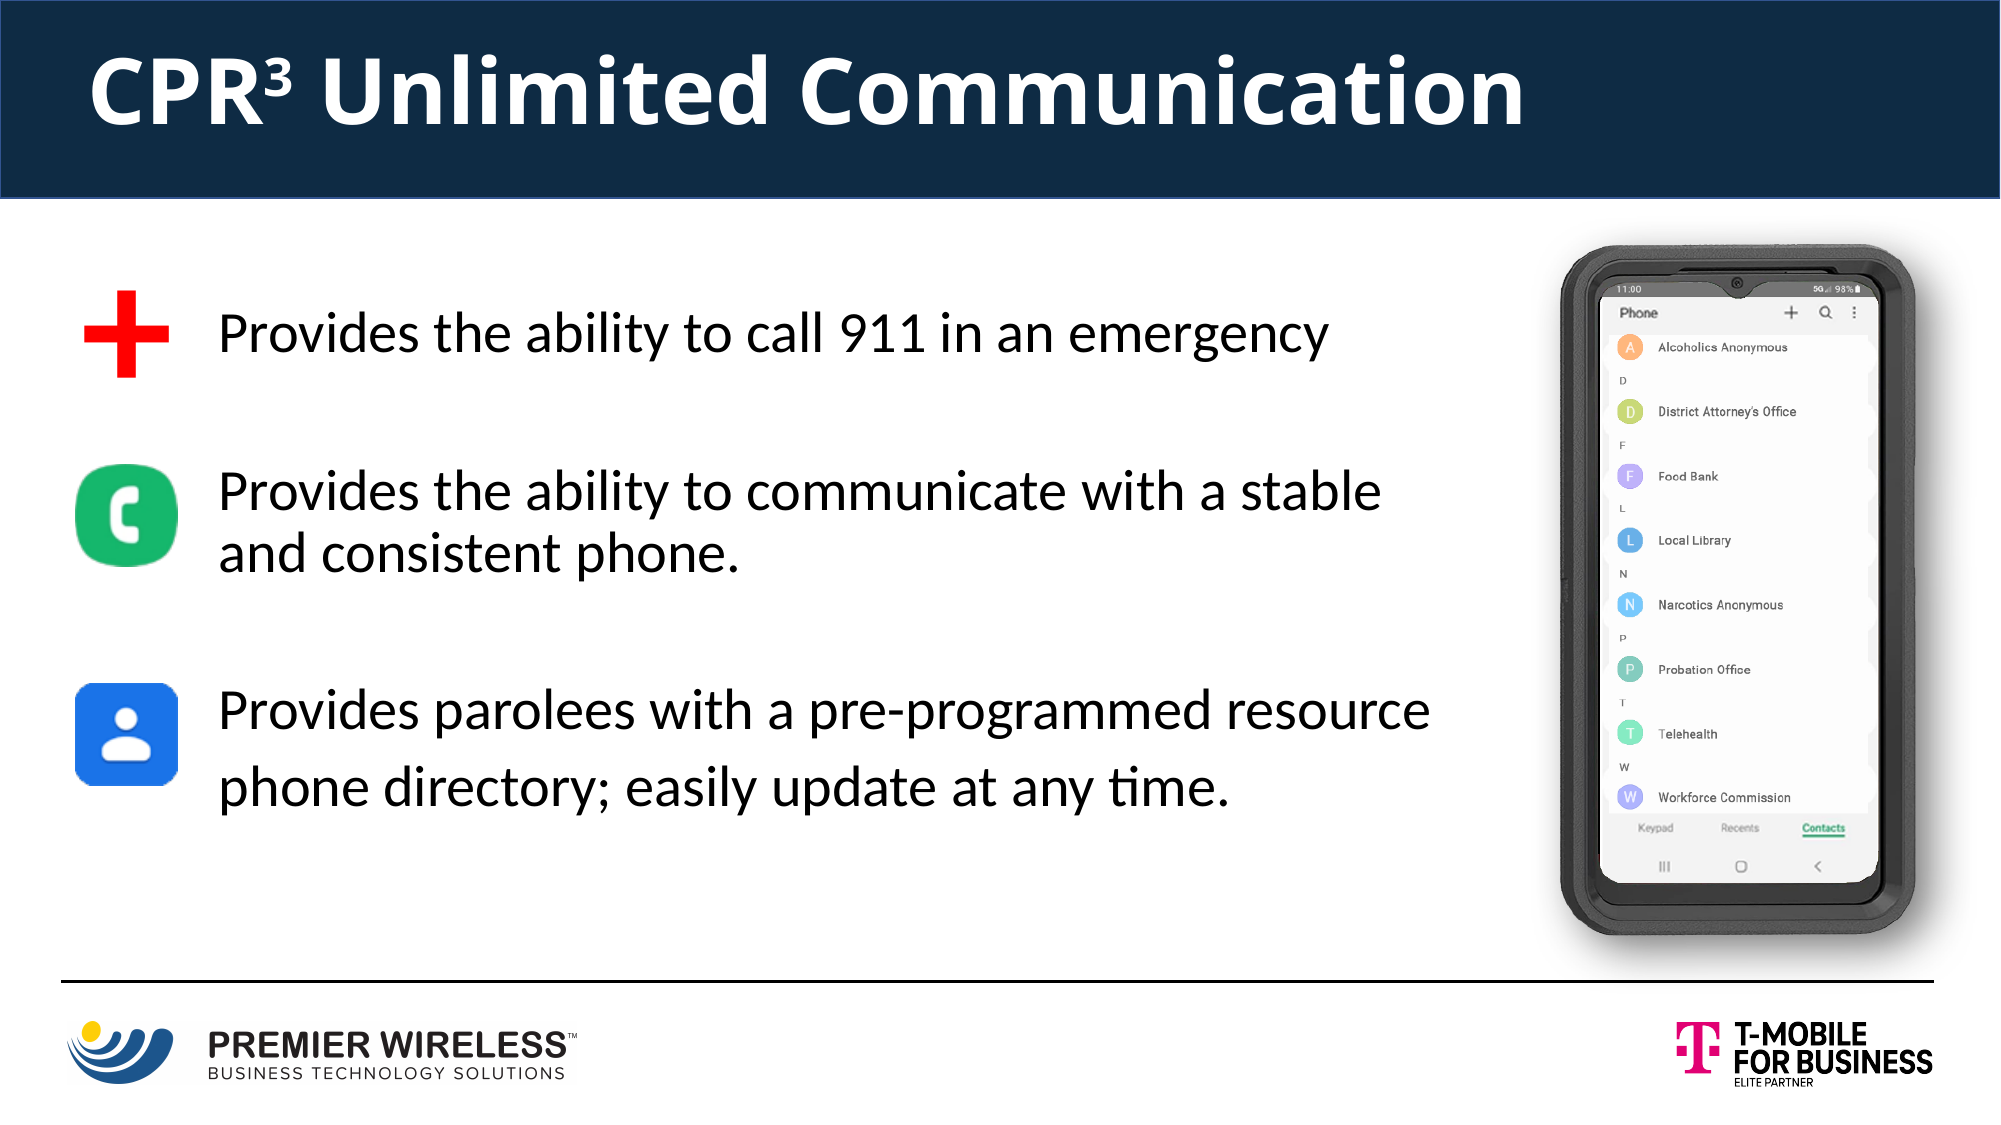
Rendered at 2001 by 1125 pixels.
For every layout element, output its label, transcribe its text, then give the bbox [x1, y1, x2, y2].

text_box + [66, 201, 168, 437]
title CPR3 Unlimited Communication [72, 37, 1910, 194]
list Provides the ability to call 911 in an emergency Provides the ability to communicate with a stable and consistent phone. Provides parolees with a pre-programmed resource phone directory; easily update at any time. [203, 294, 1524, 919]
picture [75, 683, 178, 786]
picture [75, 464, 178, 567]
picture [1542, 228, 1933, 950]
picture [1656, 1001, 1953, 1107]
picture [67, 1021, 577, 1085]
